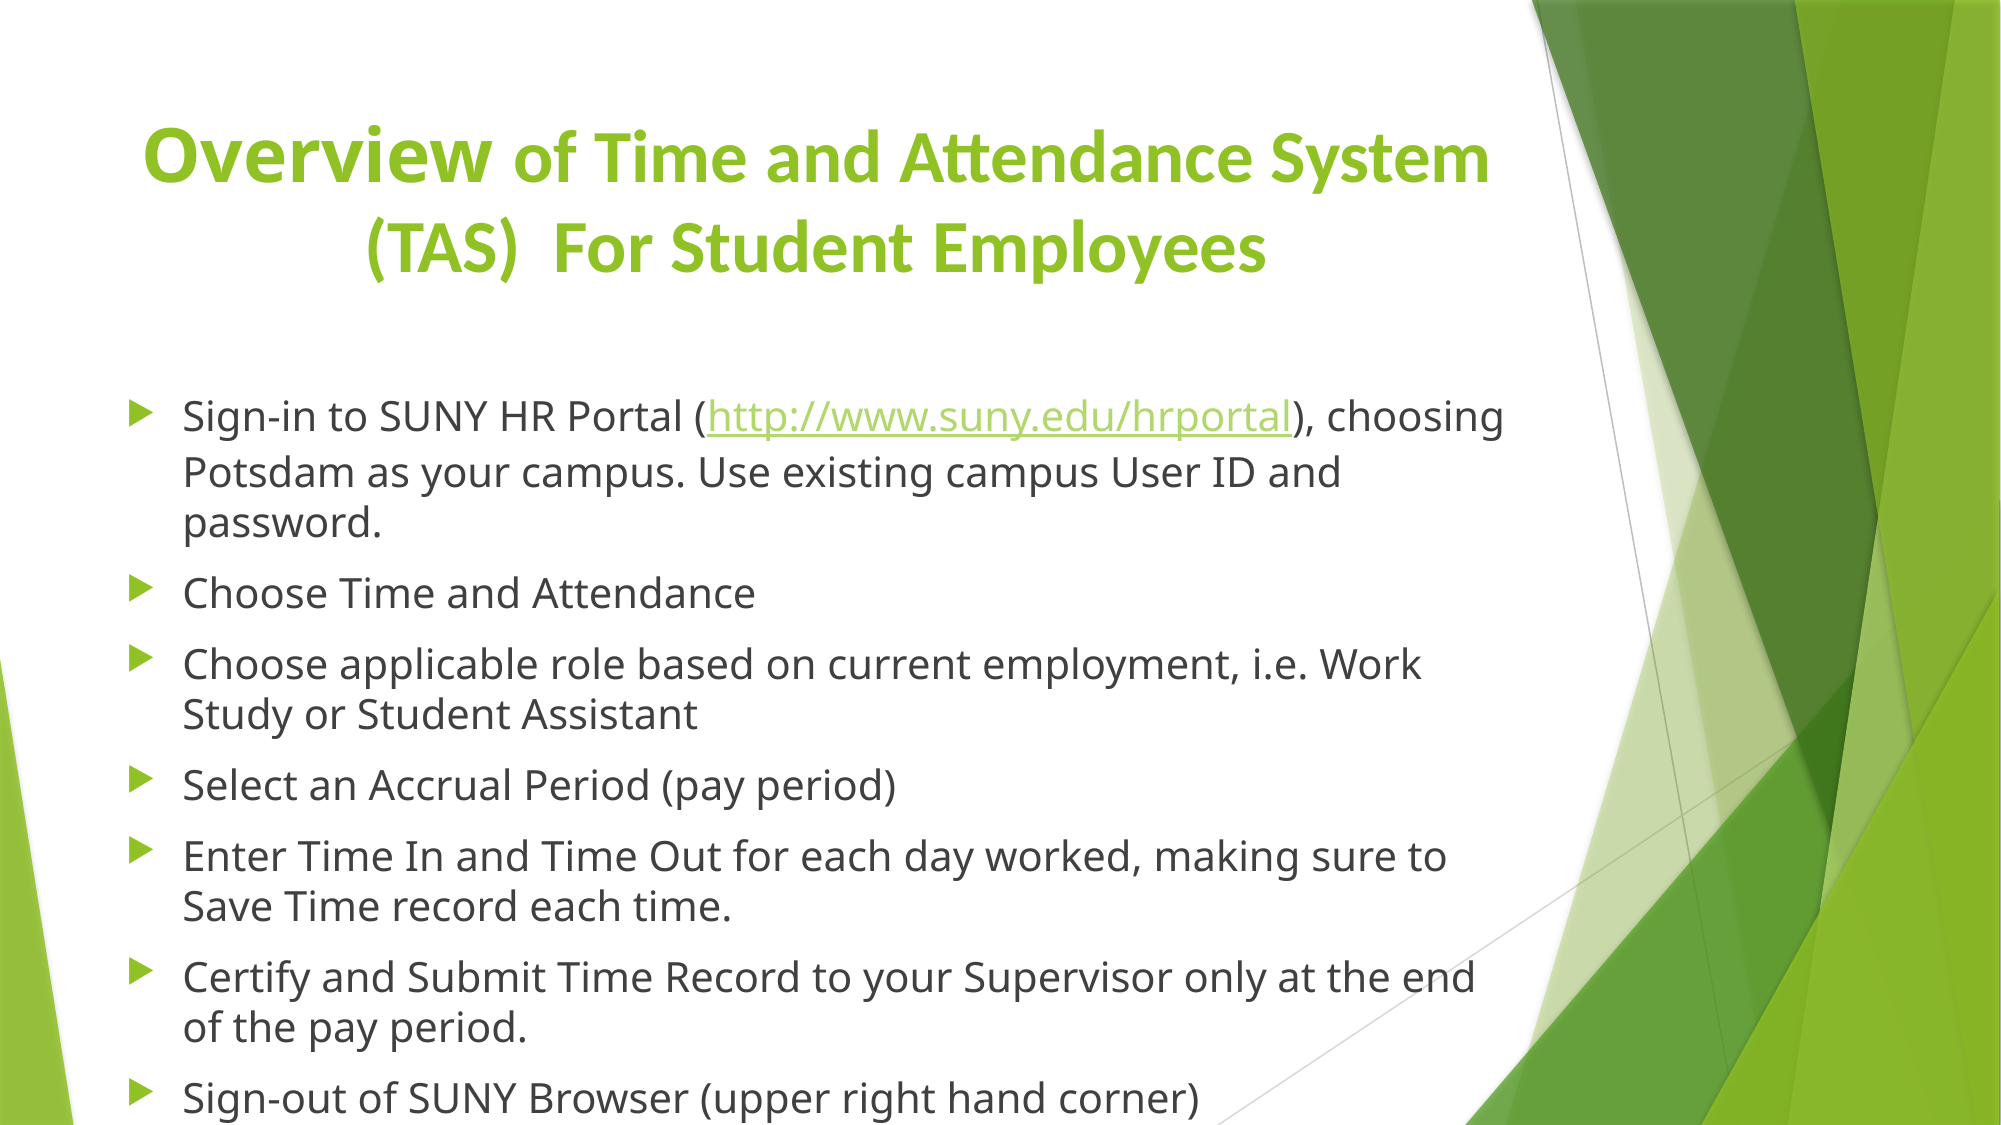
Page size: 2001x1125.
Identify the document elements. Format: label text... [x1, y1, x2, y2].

list Sign-in to SUNY HR Portal (http://www.suny.edu/hrportal), choosing Potsdam as your campus. Use existing campus User ID and password. Choose Time and Attendance Choose applicable role based on current employment, i.e. Work Study or Student Assistant Select an Accrual Period (pay period) Enter Time In and Time Out for each day worked, making sure to Save Time record each time. Certify and Submit Time Record to your Supervisor only at the end of the pay period. Sign-out of SUNY Browser (upper right hand corner) [111, 381, 1522, 1089]
title Overview of Time and Attendance System (TAS) For Student Employees [111, 99, 1522, 317]
